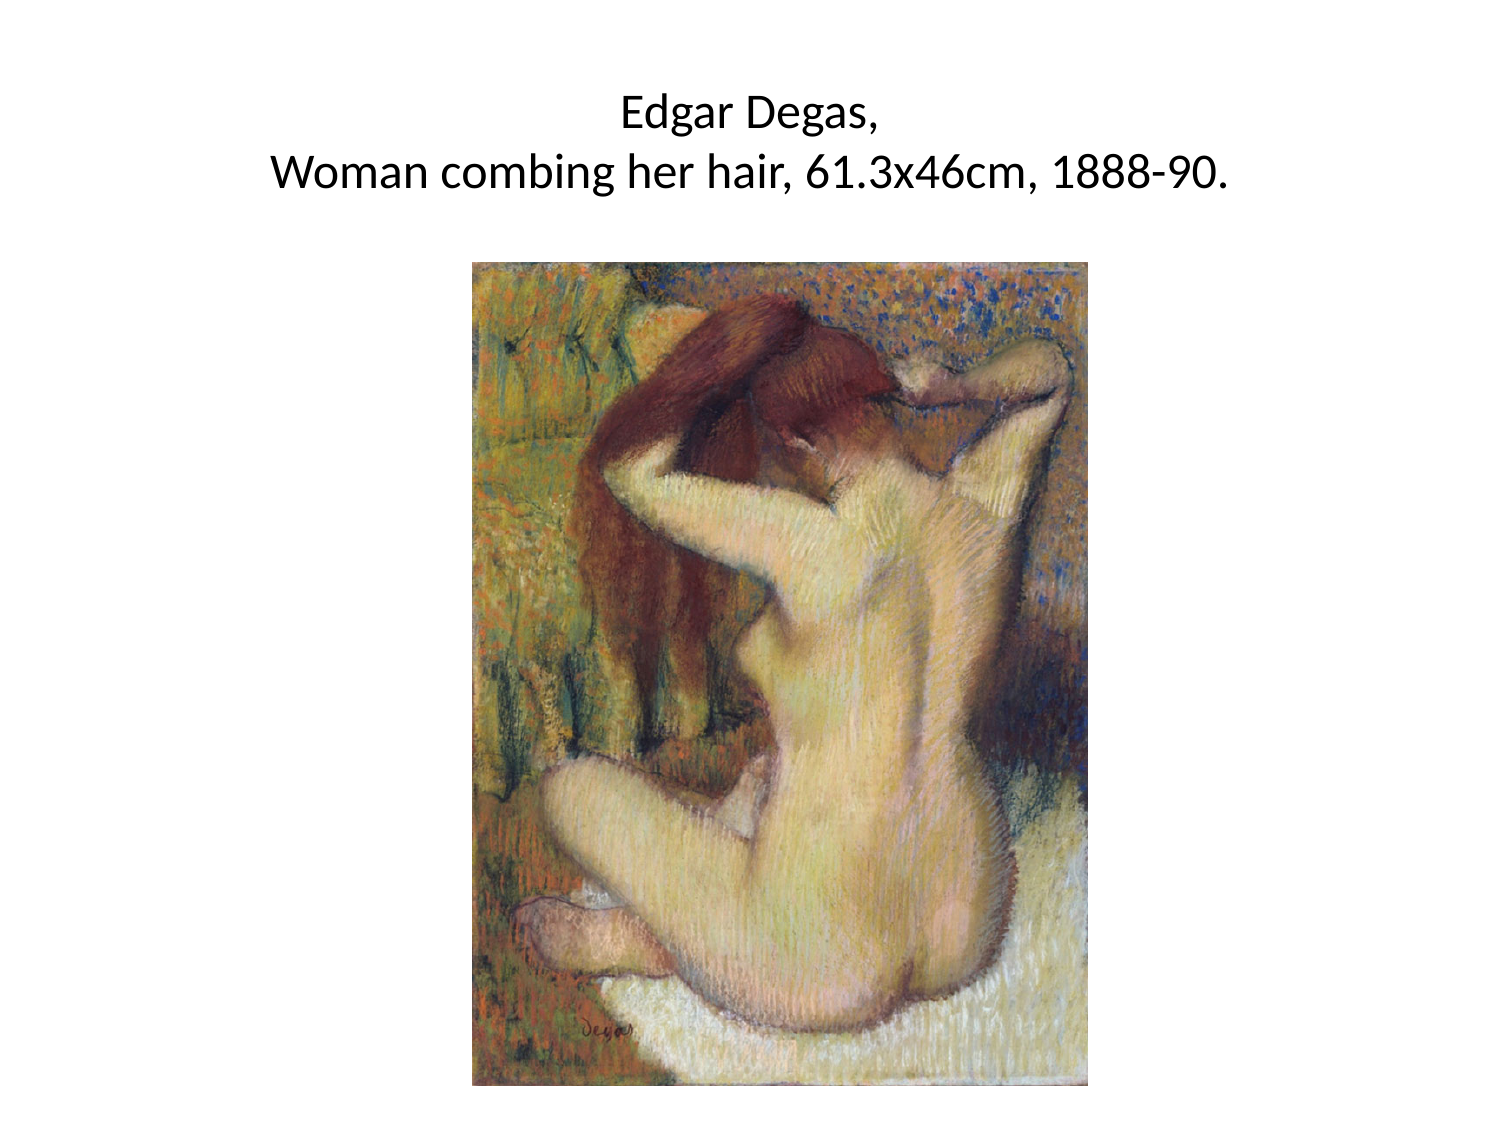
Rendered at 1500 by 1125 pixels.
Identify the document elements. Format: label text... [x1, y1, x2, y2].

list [472, 262, 1088, 1087]
title Edgar Degas, Woman combing her hair, 61.3x46cm, 1888-90. [75, 45, 1425, 233]
